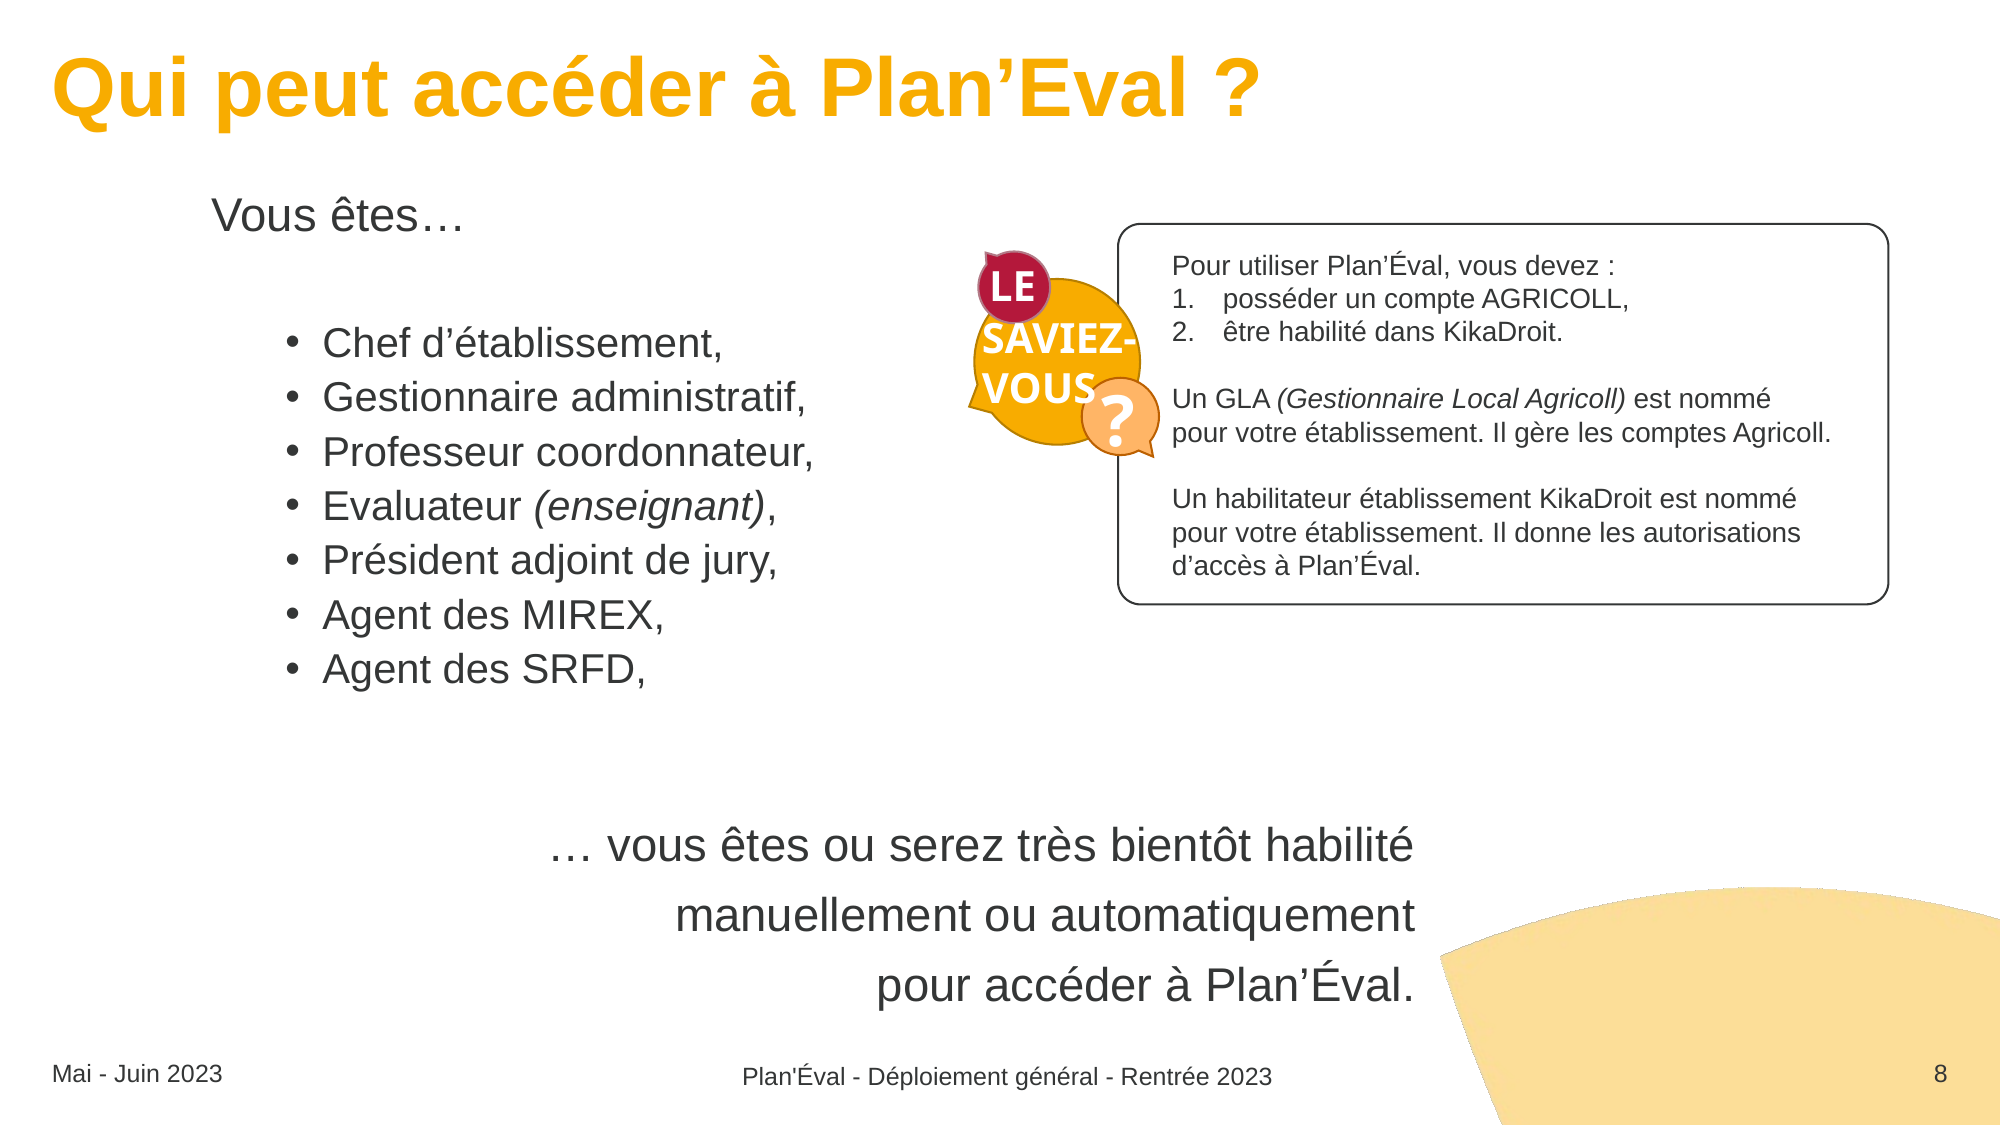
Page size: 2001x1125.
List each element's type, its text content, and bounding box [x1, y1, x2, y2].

picture [1440, 887, 2000, 1125]
title Qui peut accéder à Plan’Eval ? [36, 30, 1963, 149]
slide_number 8 [1512, 1042, 1963, 1103]
slide_number Mai - Juin 2023 [36, 1042, 504, 1103]
list Vous êtes… Chef d’établissement, Gestionnaire administratif, Professeur coordonnateur, Evaluateur (enseignant), Président adjoint de jury, Agent des MIREX, Agent des SRFD, … vous êtes ou serez très bientôt habilité manuellement ou automatiquement pour accéder à Plan’Éval. [196, 183, 1431, 1026]
footer Plan'Éval - Déploiement général - Rentrée 2023 [670, 1045, 1346, 1106]
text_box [973, 223, 1889, 605]
